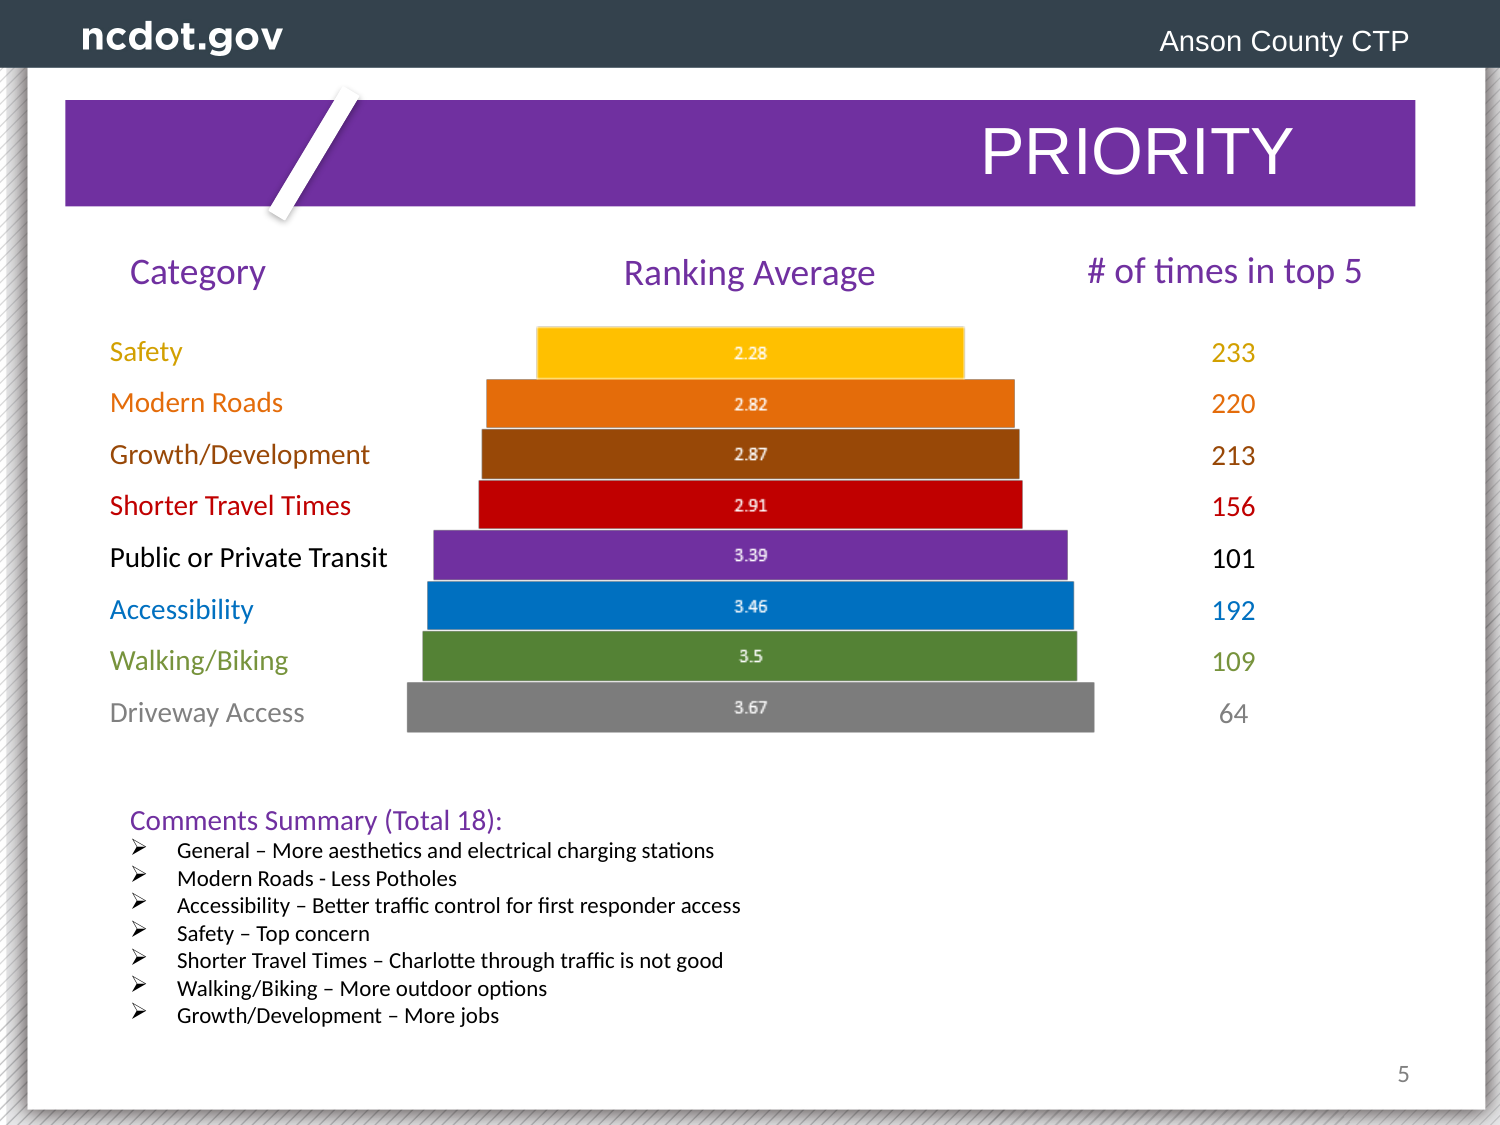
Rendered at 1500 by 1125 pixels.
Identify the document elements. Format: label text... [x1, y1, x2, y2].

text_box Category [115, 239, 496, 300]
slide_number 5 [1074, 1042, 1425, 1103]
text_box Ranking Average [559, 240, 940, 301]
text_box 233 220 213 156 101 192 109 64 [1163, 325, 1304, 737]
text_box Comments Summary (Total 18): General – More aesthetics and electrical charging stations Modern Roads - Less Potholes Accessibility – Better traffic control for first responder access Safety – Top concern Shorter Travel Times – Charlotte through traffic is not good Walking/Biking – More outdoor options Growth/Development – More jobs [115, 793, 1393, 1036]
text_box # of times in top 5 [1035, 238, 1416, 299]
list Anson County CTP [793, 14, 1425, 60]
list PRIORITY RANKING [300, 100, 1416, 207]
picture [0, 0, 1500, 1125]
text_box [268, 86, 360, 221]
text_box Safety Modern Roads Growth/Development Shorter Travel Times Public or Private Transit Accessibility Walking/Biking Driveway Access [94, 324, 432, 736]
list PRIORITY RANKING [65, 100, 331, 207]
